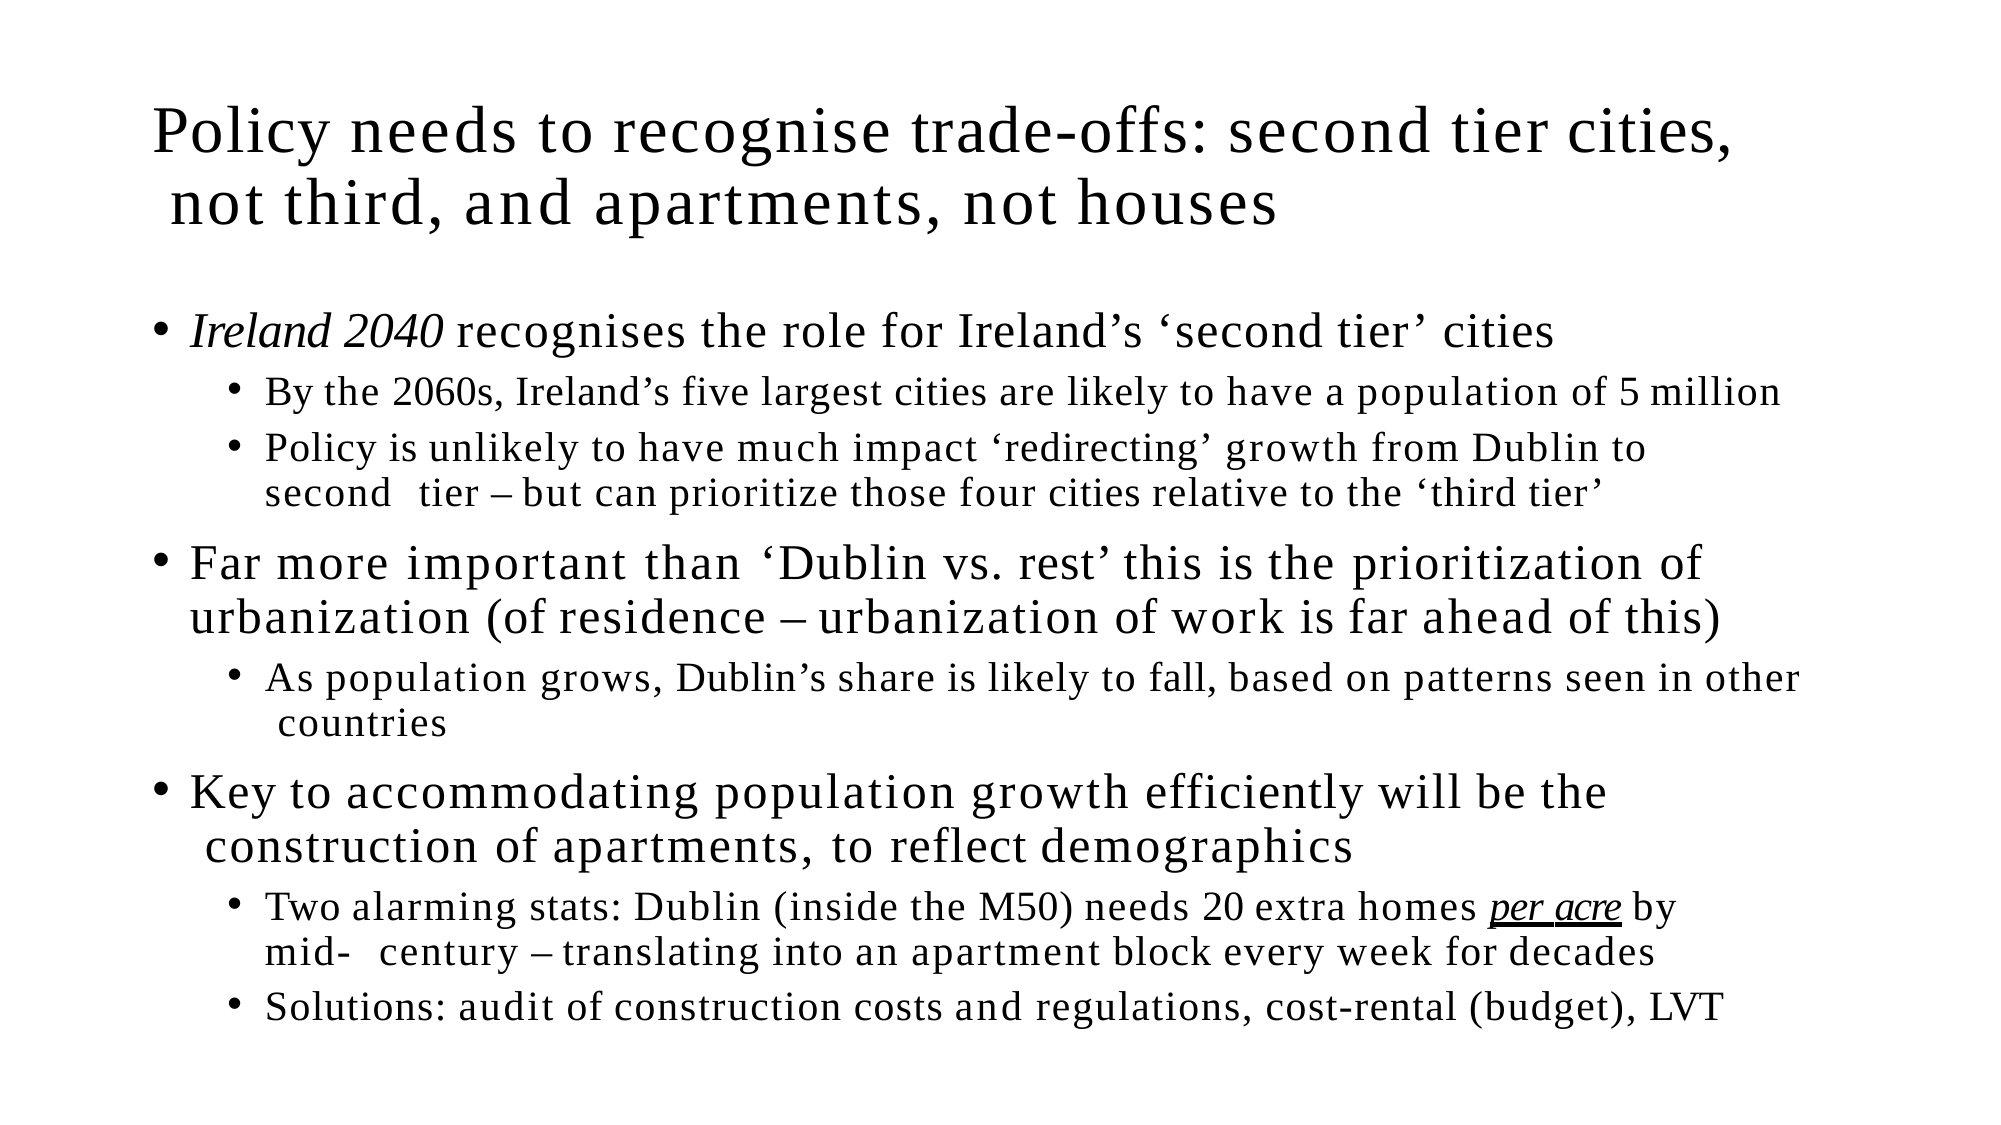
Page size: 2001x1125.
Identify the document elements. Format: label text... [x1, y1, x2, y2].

title Policy needs to recognise trade-offs: second tier cities, not third, and apartments, not houses [150, 82, 1738, 282]
text_box Ireland 2040 recognises the role for Ireland’s ‘second tier’ cities By the 2060s, Ireland’s five largest cities are likely to have a population of 5 million Policy is unlikely to have much impact ‘redirecting’ growth from Dublin to second tier – but can prioritize those four cities relative to the ‘third tier’ Far more important than ‘Dublin vs. rest’ this is the prioritization of urbanization (of residence – urbanization of work is far ahead of this) As population grows, Dublin’s share is likely to fall, based on patterns seen in other countries Key to accommodating population growth efficiently will be the construction of apartments, to reflect demographics Two alarming stats: Dublin (inside the M50) needs 20 extra homes per acre by mid- century – translating into an apartment block every week for decades Solutions: audit of construction costs and regulations, cost-rental (budget), LVT [150, 288, 1805, 1029]
